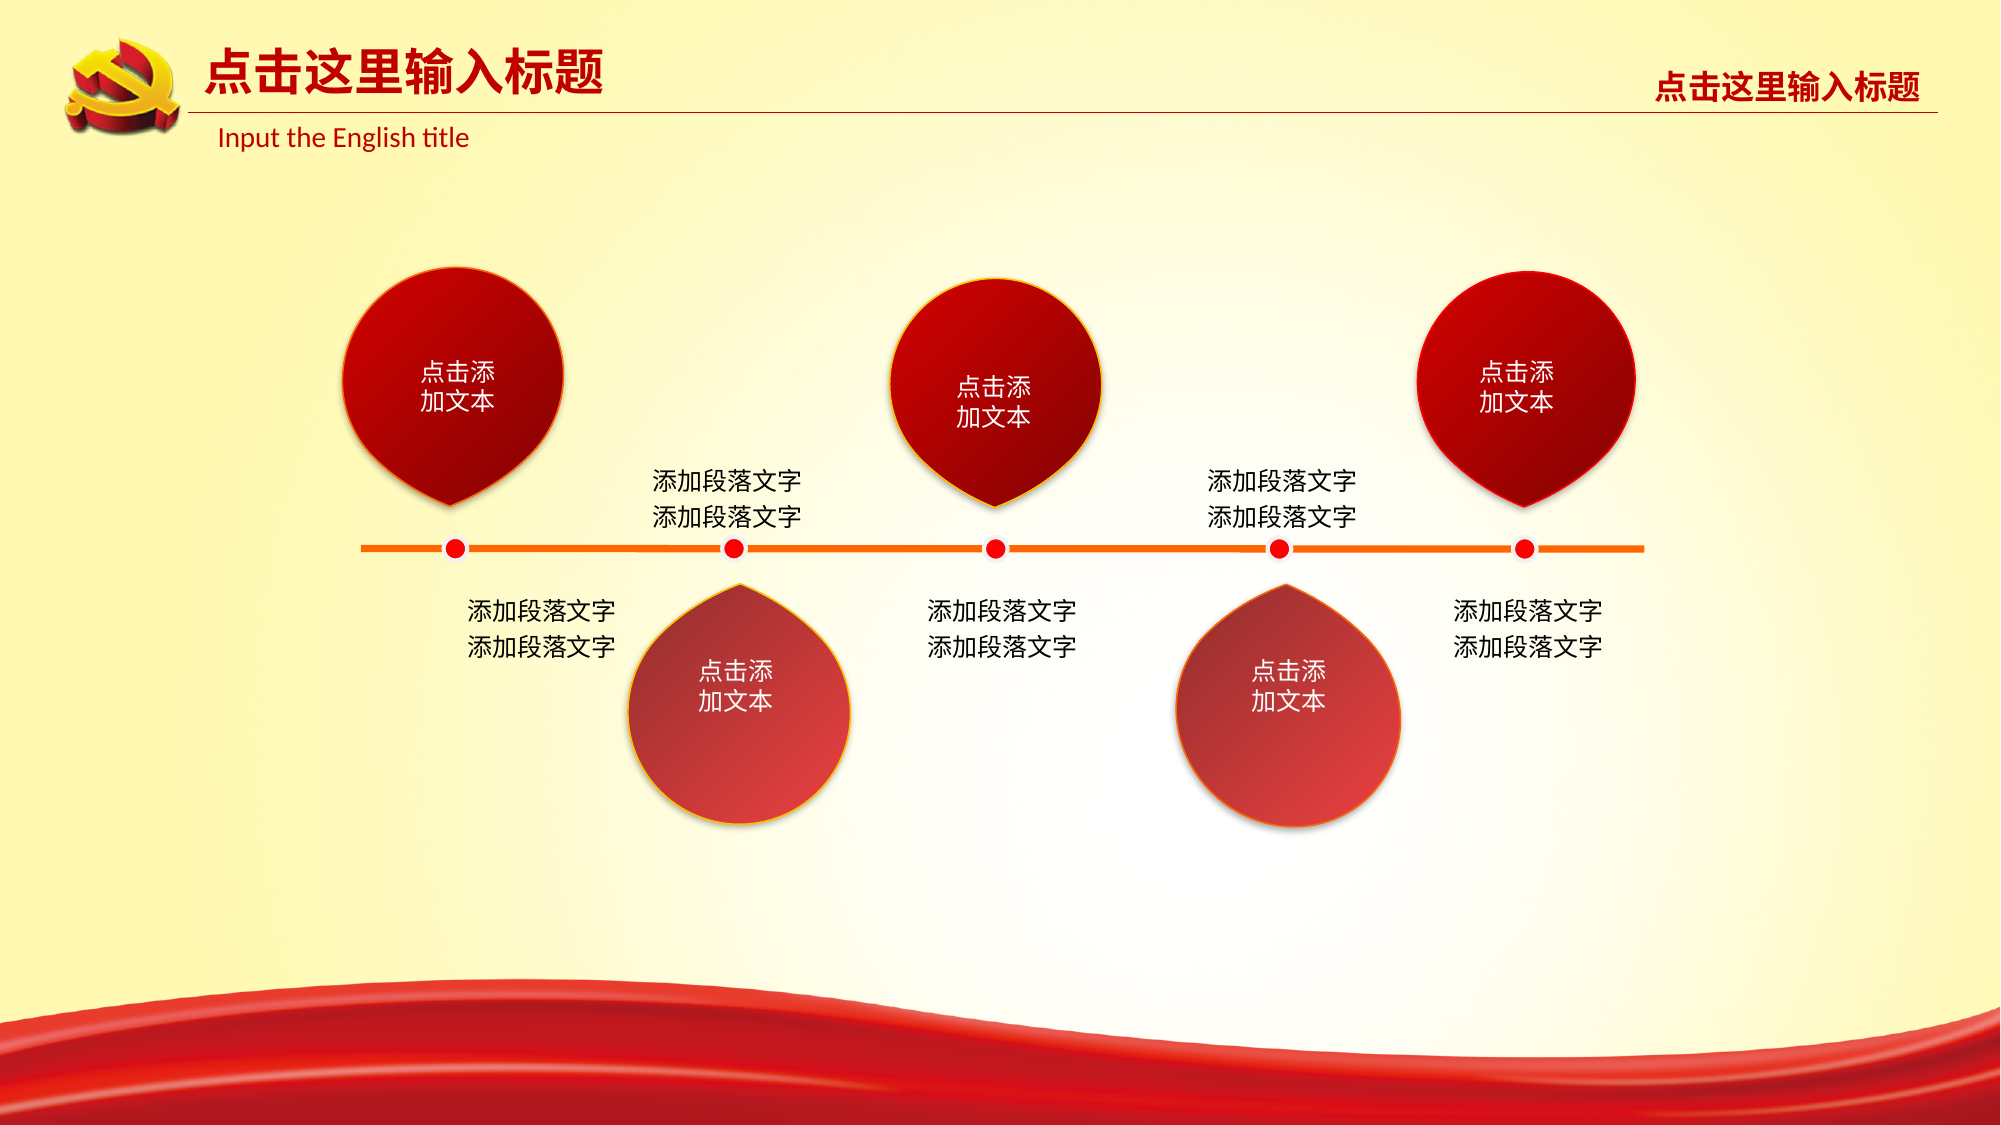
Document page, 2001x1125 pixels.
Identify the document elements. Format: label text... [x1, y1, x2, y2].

text_box [1267, 539, 1292, 548]
text_box [1513, 537, 1537, 548]
text_box [443, 536, 468, 548]
text_box 添加段落文字 添加段落文字 [1439, 582, 1629, 669]
text_box [443, 550, 468, 561]
text_box [984, 537, 1008, 548]
text_box [889, 278, 1102, 508]
text_box 添加段落文字 添加段落文字 [637, 451, 828, 539]
text_box 点击添加文本 [941, 363, 1056, 439]
text_box 点击添加文本 [1237, 648, 1352, 723]
text_box [1267, 550, 1292, 561]
text_box [722, 550, 746, 561]
text_box [342, 267, 564, 507]
text_box [722, 539, 746, 548]
text_box [984, 550, 1008, 561]
text_box [627, 583, 851, 825]
text_box 点击添加文本 [405, 348, 521, 424]
text_box 添加段落文字 添加段落文字 [912, 582, 1103, 669]
text_box [1417, 271, 1636, 507]
text_box [1513, 550, 1537, 561]
text_box [1176, 584, 1401, 827]
text_box 点击添加文本 [1465, 348, 1588, 424]
picture [0, 0, 2001, 1125]
text_box 添加段落文字 添加段落文字 [1192, 452, 1383, 539]
text_box 点击添加文本 [684, 647, 799, 723]
text_box 添加段落文字 添加段落文字 [452, 581, 643, 669]
